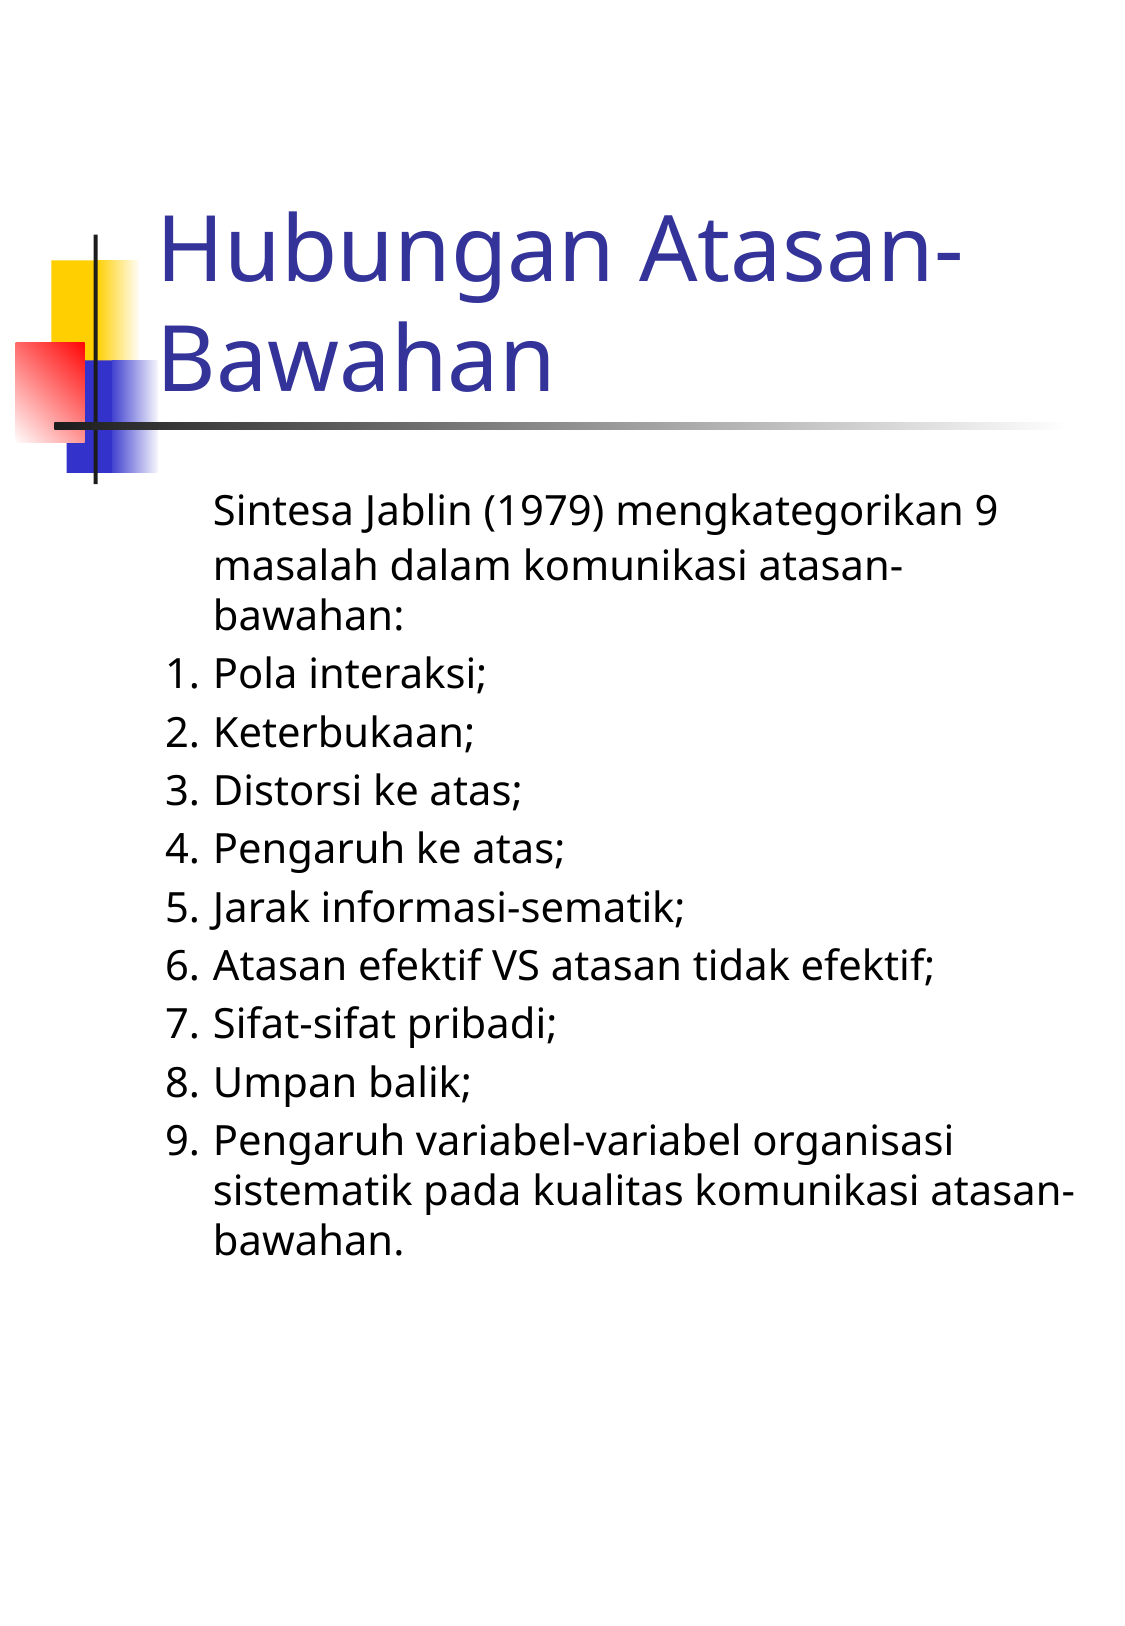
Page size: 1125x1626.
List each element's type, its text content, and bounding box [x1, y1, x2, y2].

title Hubungan Atasan-Bawahan [141, 146, 1101, 418]
list Sintesa Jablin (1979) mengkategorikan 9 masalah dalam komunikasi atasan-bawahan: Pola interaksi; Keterbukaan; Distorsi ke atas; Pengaruh ke atas; Jarak informasi-sematik; Atasan efektif VS atasan tidak efektif; Sifat-sifat pribadi; Umpan balik; Pengaruh variabel-variabel organisasi sistematik pada kualitas komunikasi atasan-bawahan. [149, 451, 1107, 1554]
